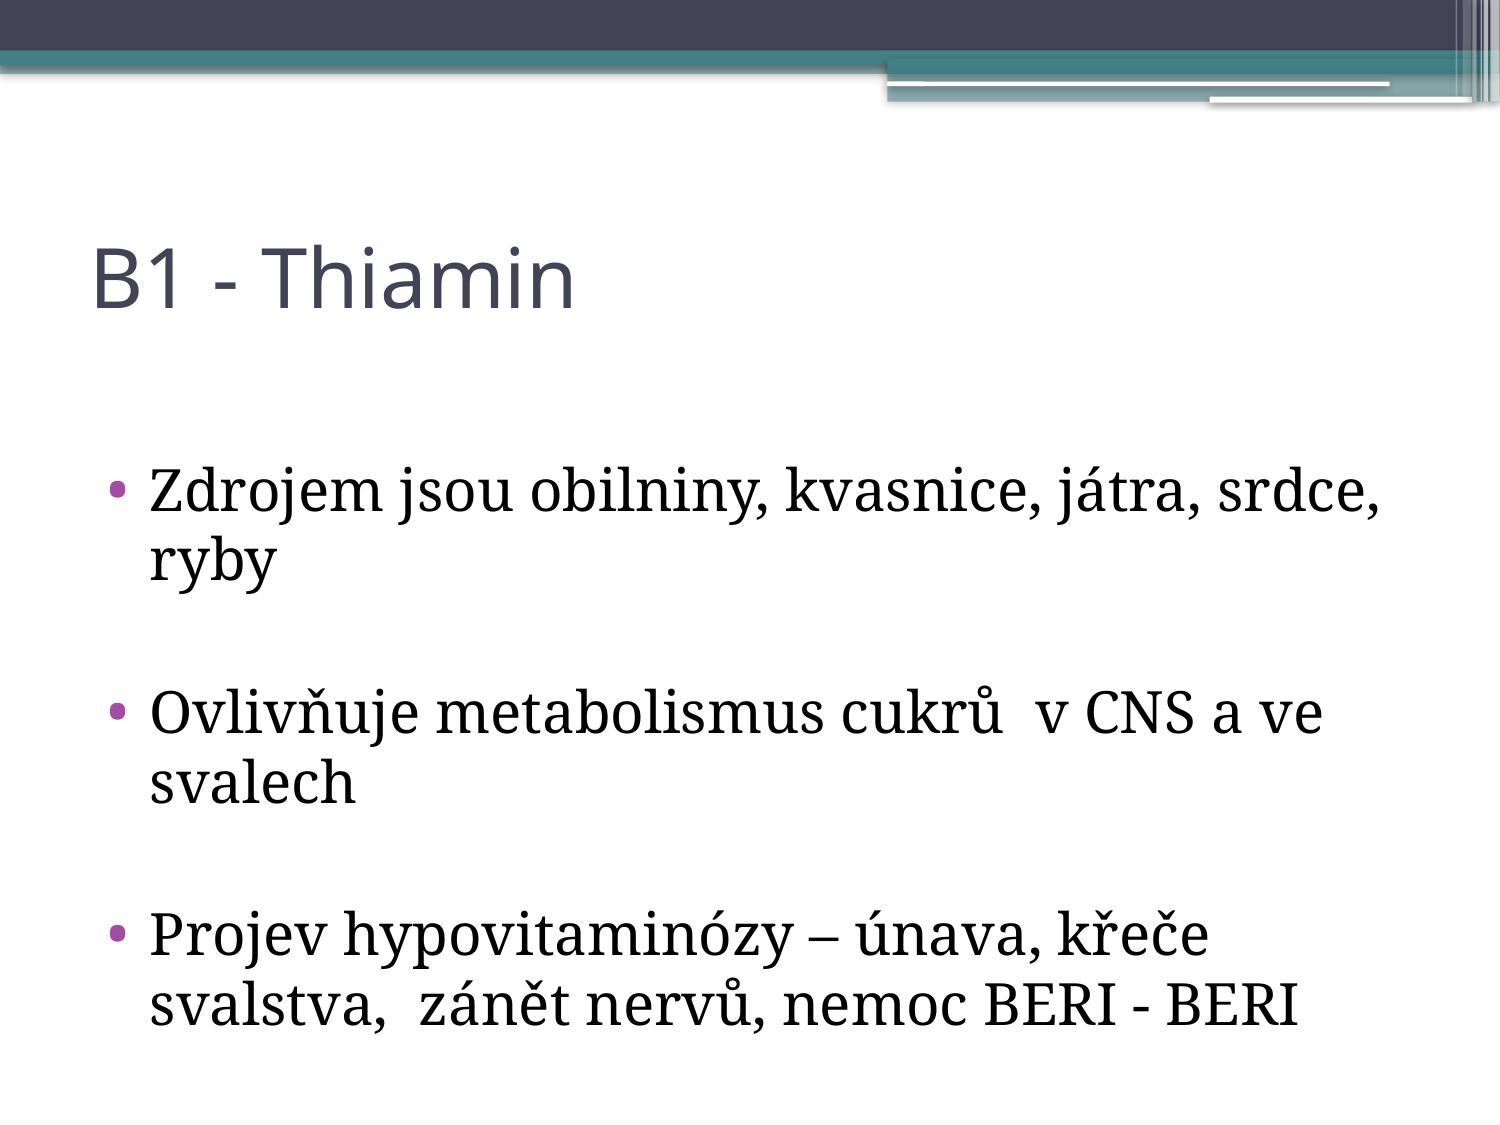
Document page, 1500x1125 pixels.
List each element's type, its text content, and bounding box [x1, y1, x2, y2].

title B1 - Thiamin [75, 187, 1425, 363]
list Zdrojem jsou obilniny, kvasnice, játra, srdce, ryby Ovlivňuje metabolismus cukrů v CNS a ve svalech Projev hypovitaminózy – únava, křeče svalstva, zánět nervů, nemoc BERI - BERI [75, 368, 1425, 1079]
